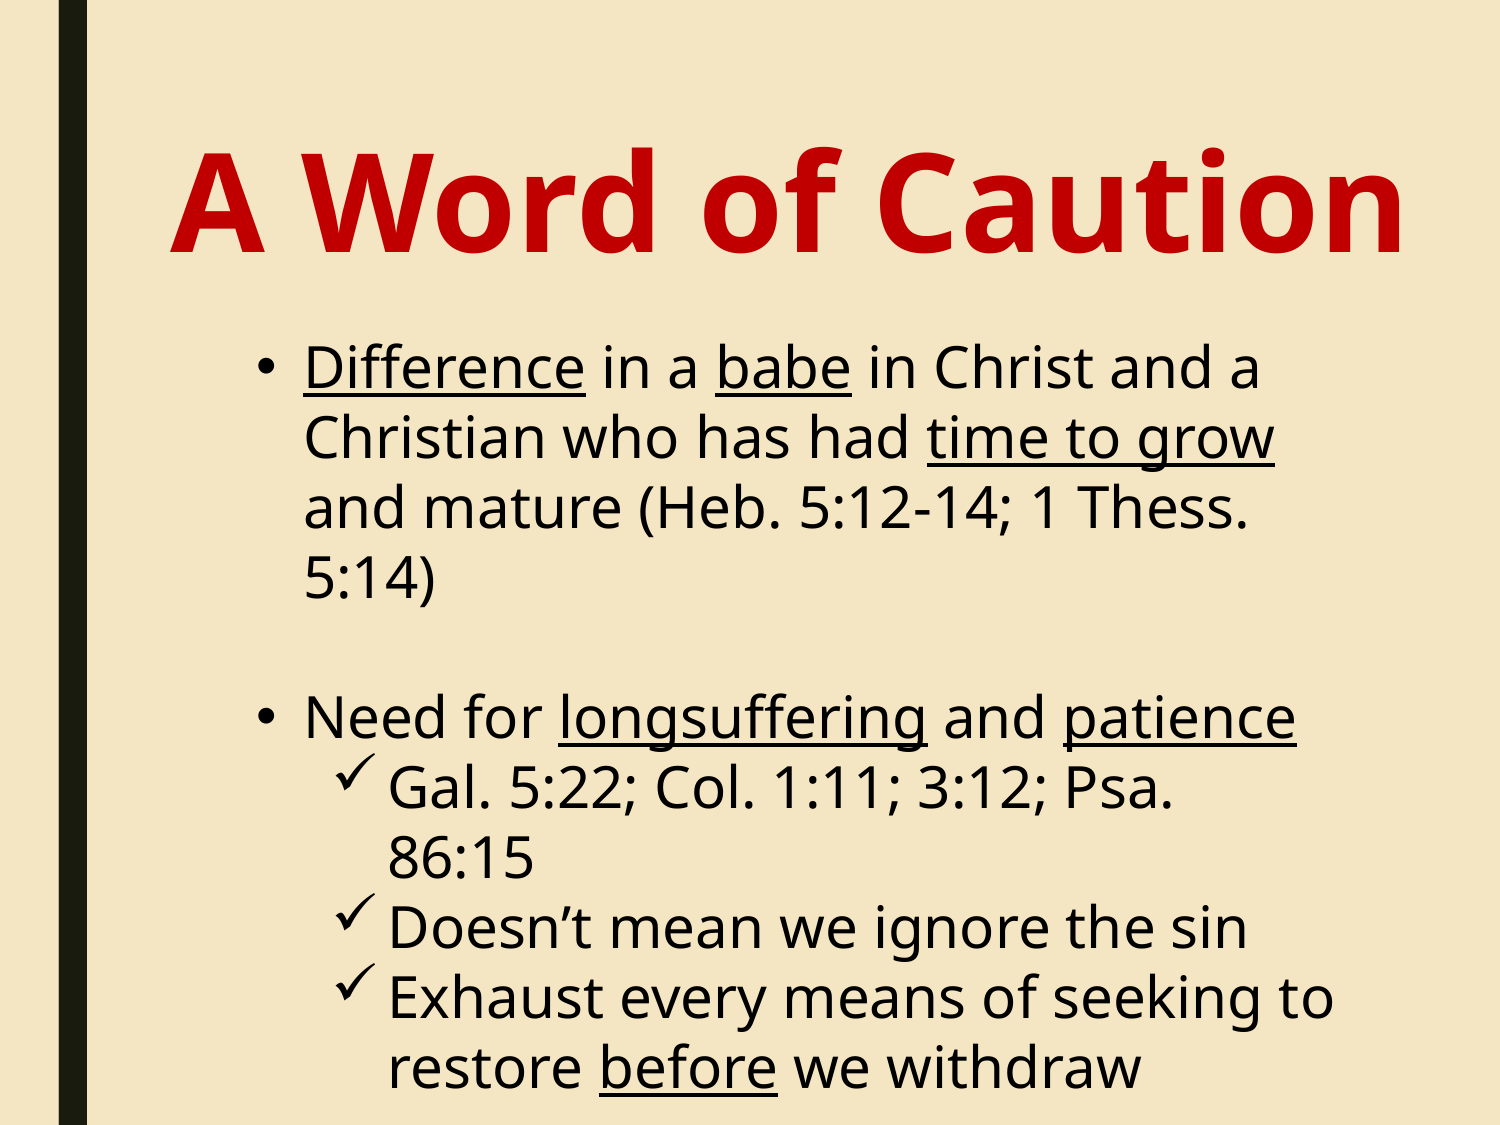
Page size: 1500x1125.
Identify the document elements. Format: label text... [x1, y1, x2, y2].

text_box A Word of Caution [87, 107, 1494, 288]
text_box Difference in a babe in Christ and a Christian who has had time to grow and mature (Heb. 5:12-14; 1 Thess. 5:14) Need for longsuffering and patience Gal. 5:22; Col. 1:11; 3:12; Psa. 86:15 Doesn’t mean we ignore the sin Exhaust every means of seeking to restore before we withdraw [241, 322, 1353, 1108]
